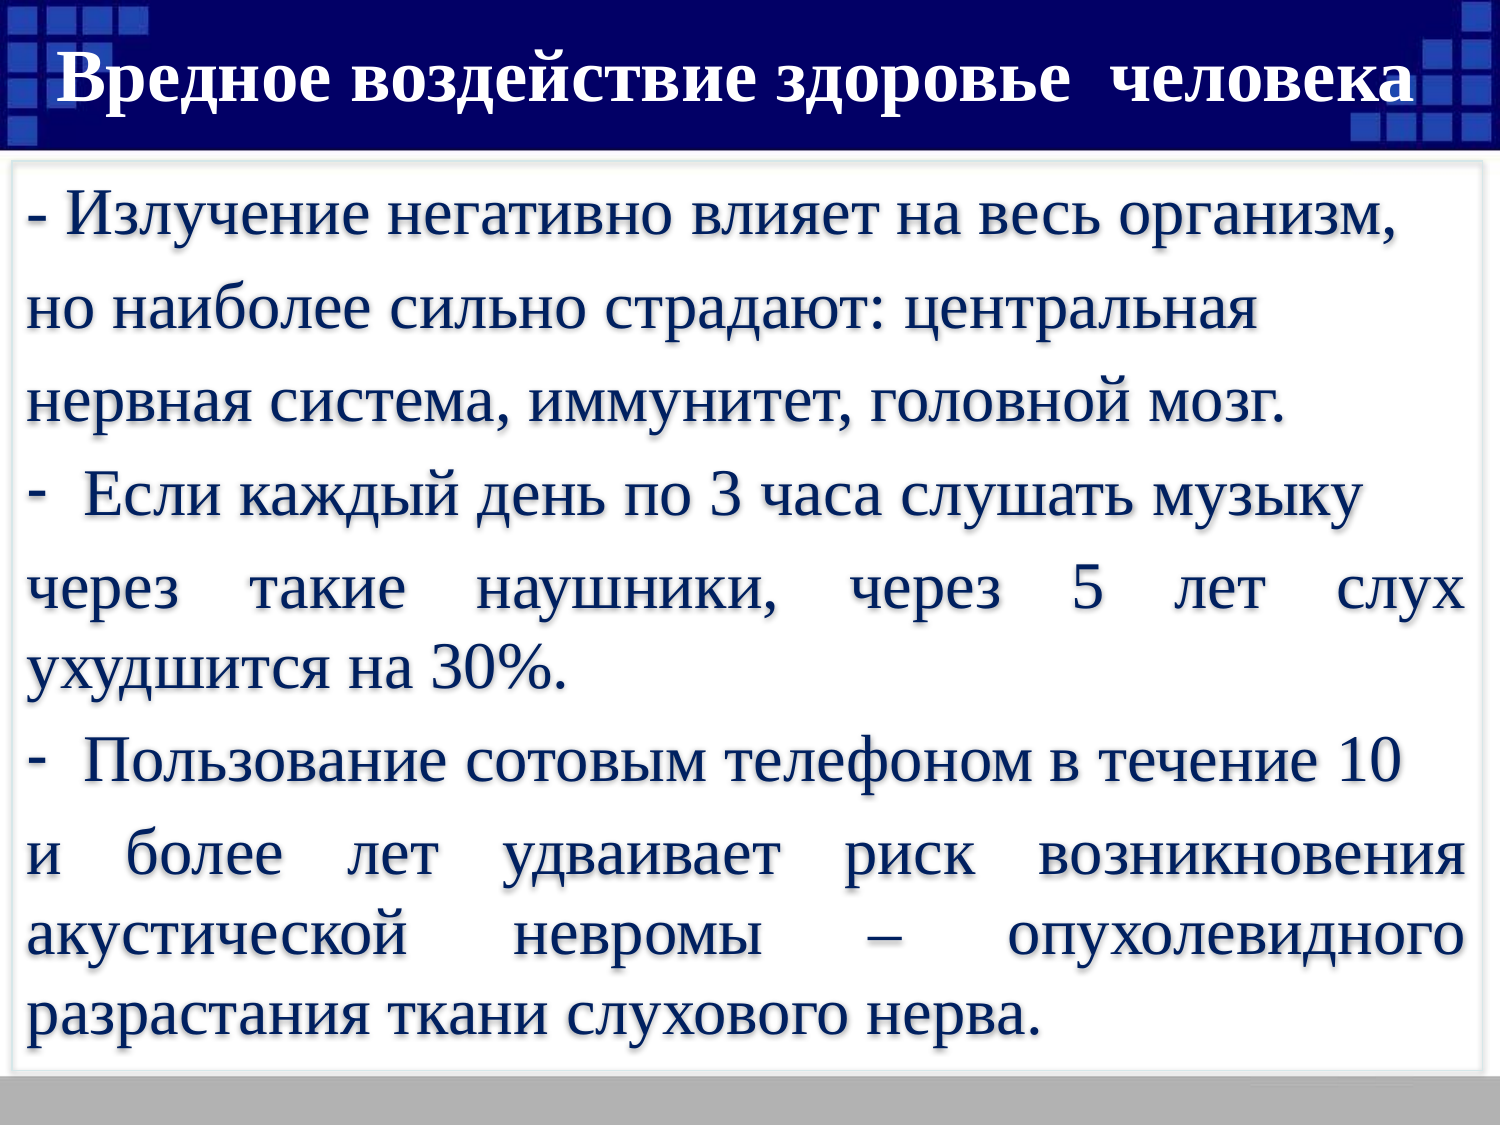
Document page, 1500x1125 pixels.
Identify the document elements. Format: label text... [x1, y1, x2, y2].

text_box Вредное воздействие здоровье человека [41, 19, 1436, 124]
picture [0, 0, 1500, 1125]
list - Излучение негативно влияет на весь организм, но наиболее сильно страдают: центральная нервная система, иммунитет, головной мозг. Если каждый день по 3 часа слушать музыку через такие наушники, через 5 лет слух ухудшится на 30%. Пользование сотовым телефоном в течение 10 и более лет удваивает риск возникновения акустической невромы – опухолевидного разрастания ткани слухового нерва. [11, 160, 1483, 1071]
